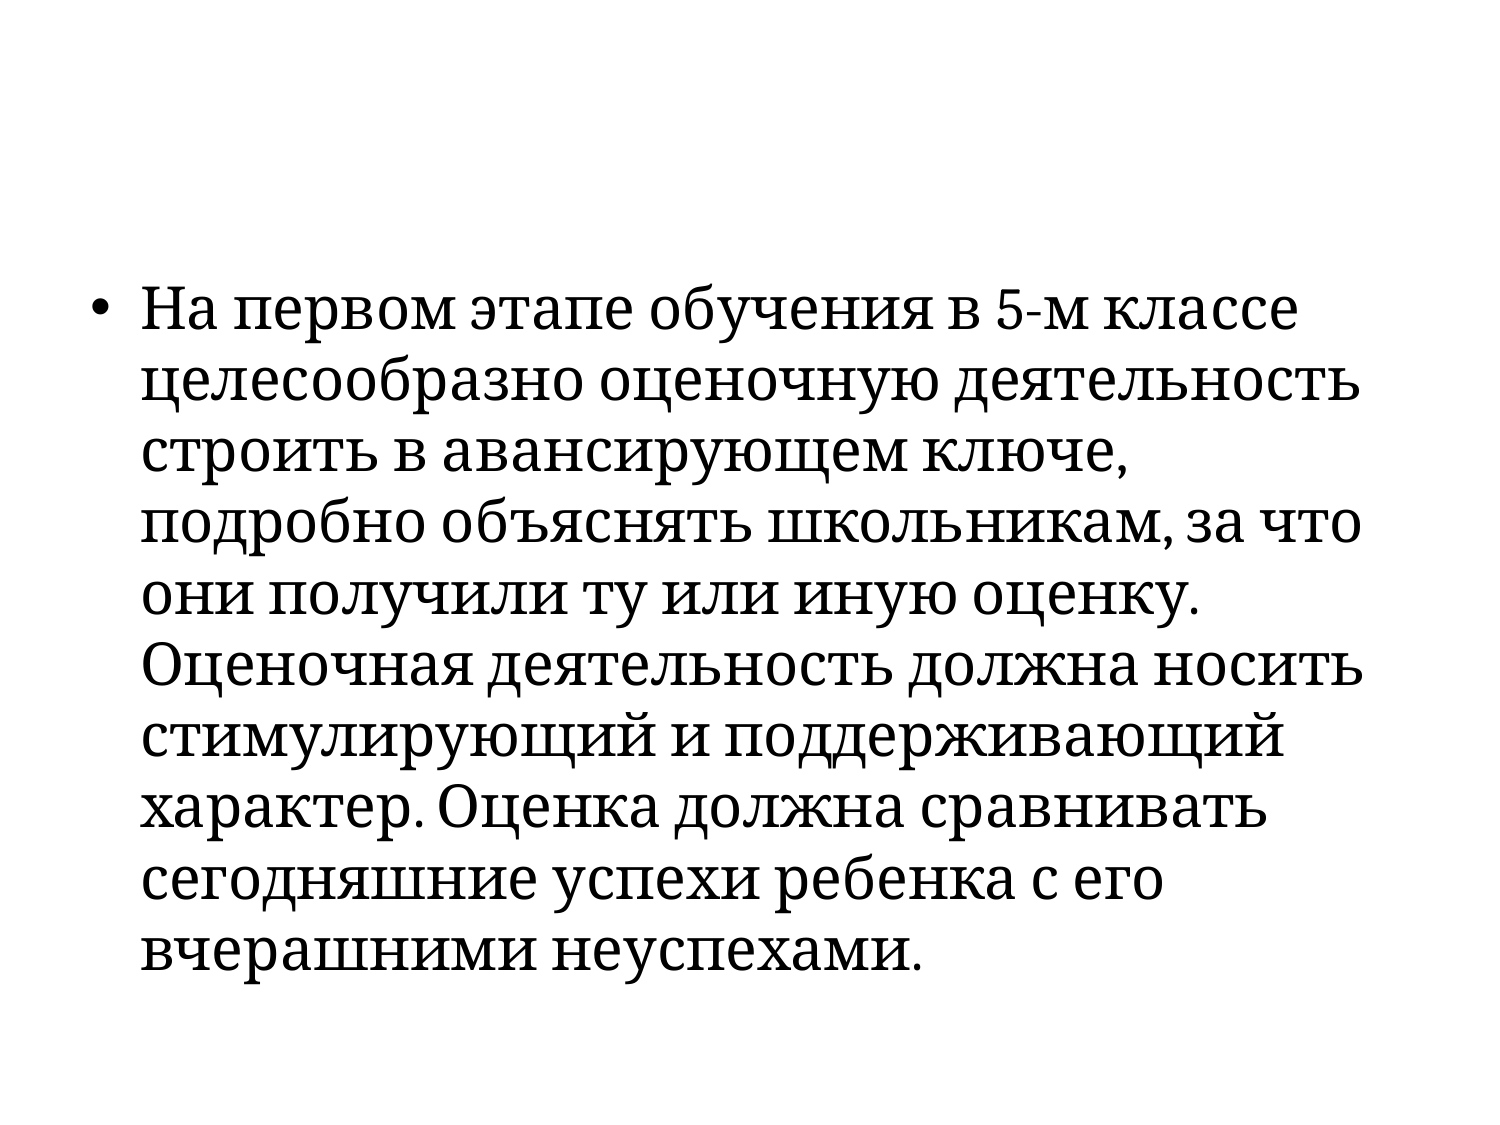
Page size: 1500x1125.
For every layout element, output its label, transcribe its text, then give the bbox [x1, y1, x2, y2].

list На первом этапе обучения в 5-м классе целесообразно оценочную деятельность строить в авансирующем ключе, подробно объяснять школьникам, за что они получили ту или иную оценку. Оценочная деятельность должна носить стимулирующий и поддерживающий характер. Оценка должна сравнивать сегодняшние успехи ребенка с его вчерашними неуспехами. [75, 262, 1425, 1005]
